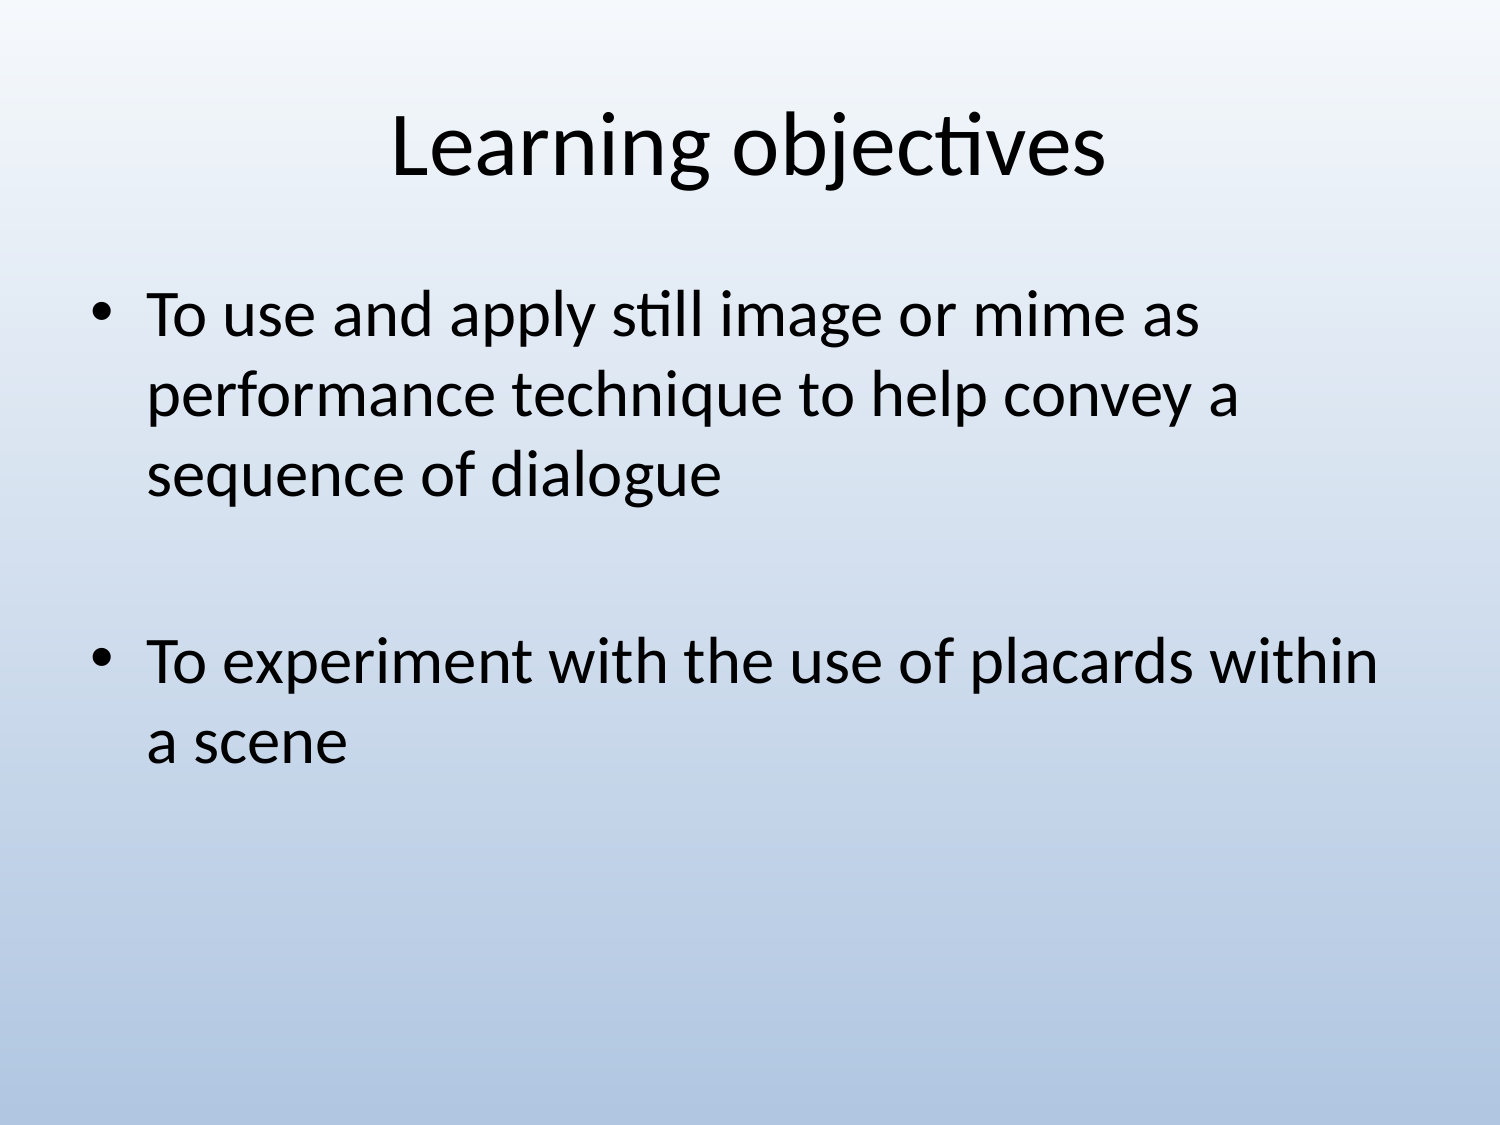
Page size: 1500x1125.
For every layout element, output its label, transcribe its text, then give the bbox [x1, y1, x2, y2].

title Learning objectives [75, 45, 1425, 233]
list To use and apply still image or mime as performance technique to help convey a sequence of dialogue To experiment with the use of placards within a scene [75, 262, 1425, 1005]
